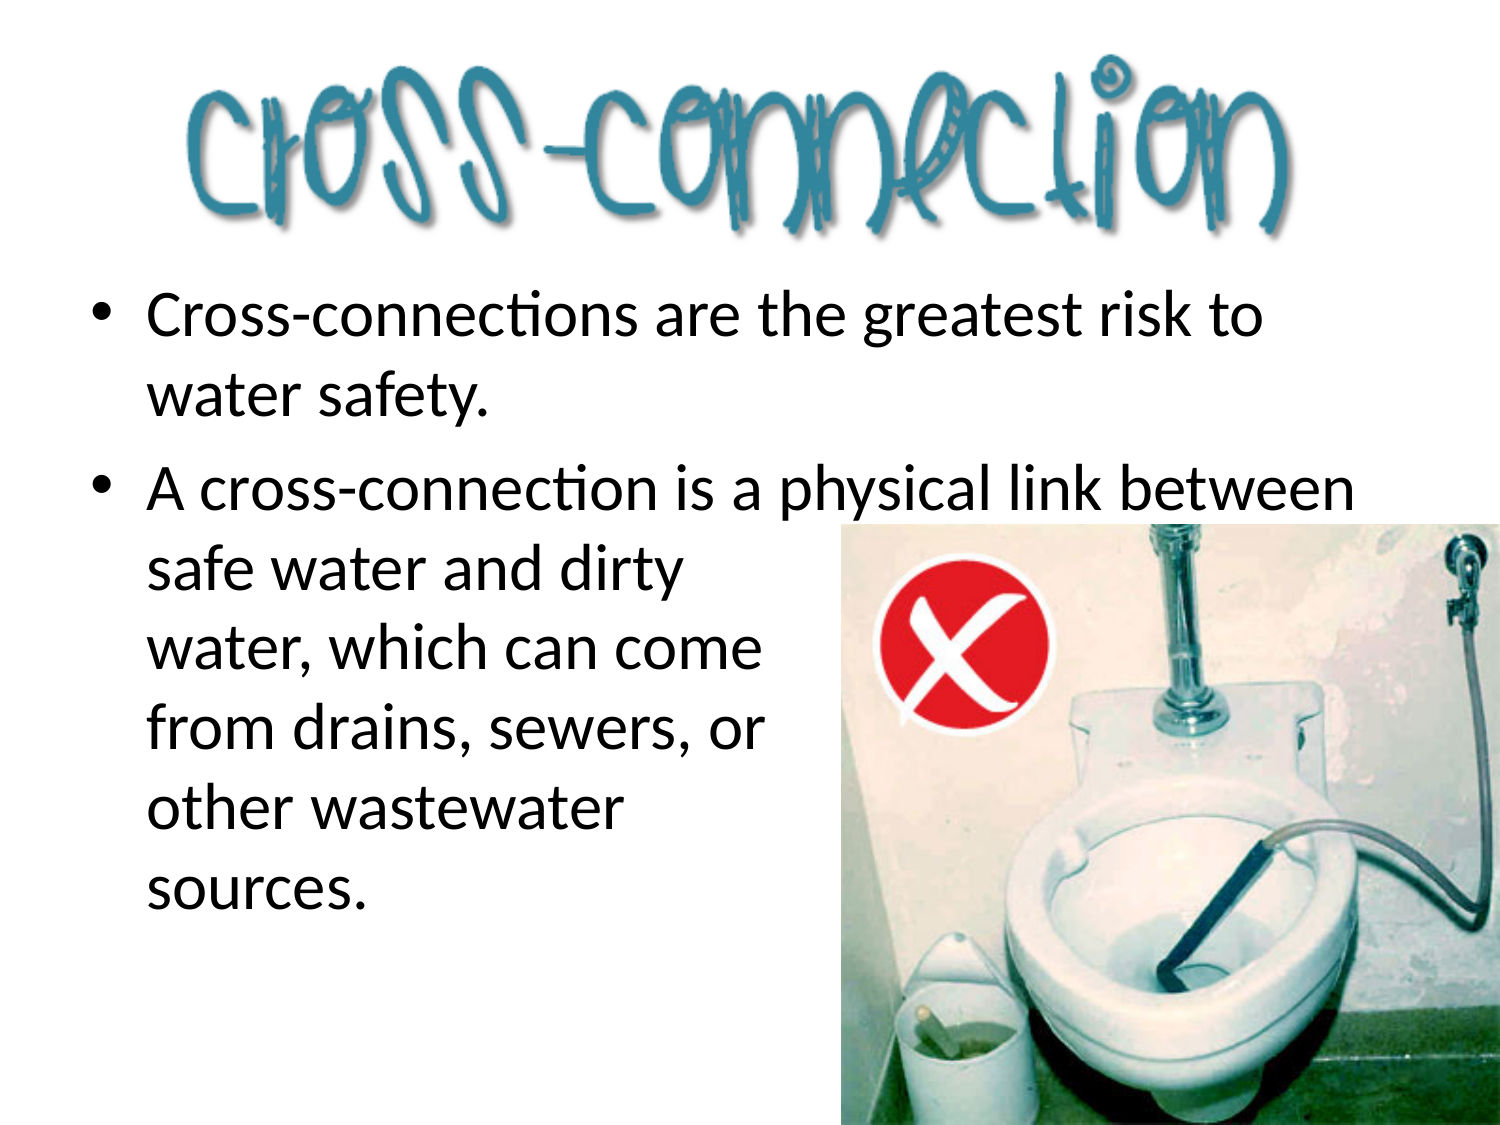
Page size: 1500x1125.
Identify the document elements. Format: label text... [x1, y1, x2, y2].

list Cross-connections are the greatest risk to water safety. A cross-connection is a physical link between safe water and dirty water, which can come from drains, sewers, or other wastewater sources. [75, 262, 1425, 1005]
picture [841, 524, 1500, 1125]
picture [161, 37, 1313, 263]
